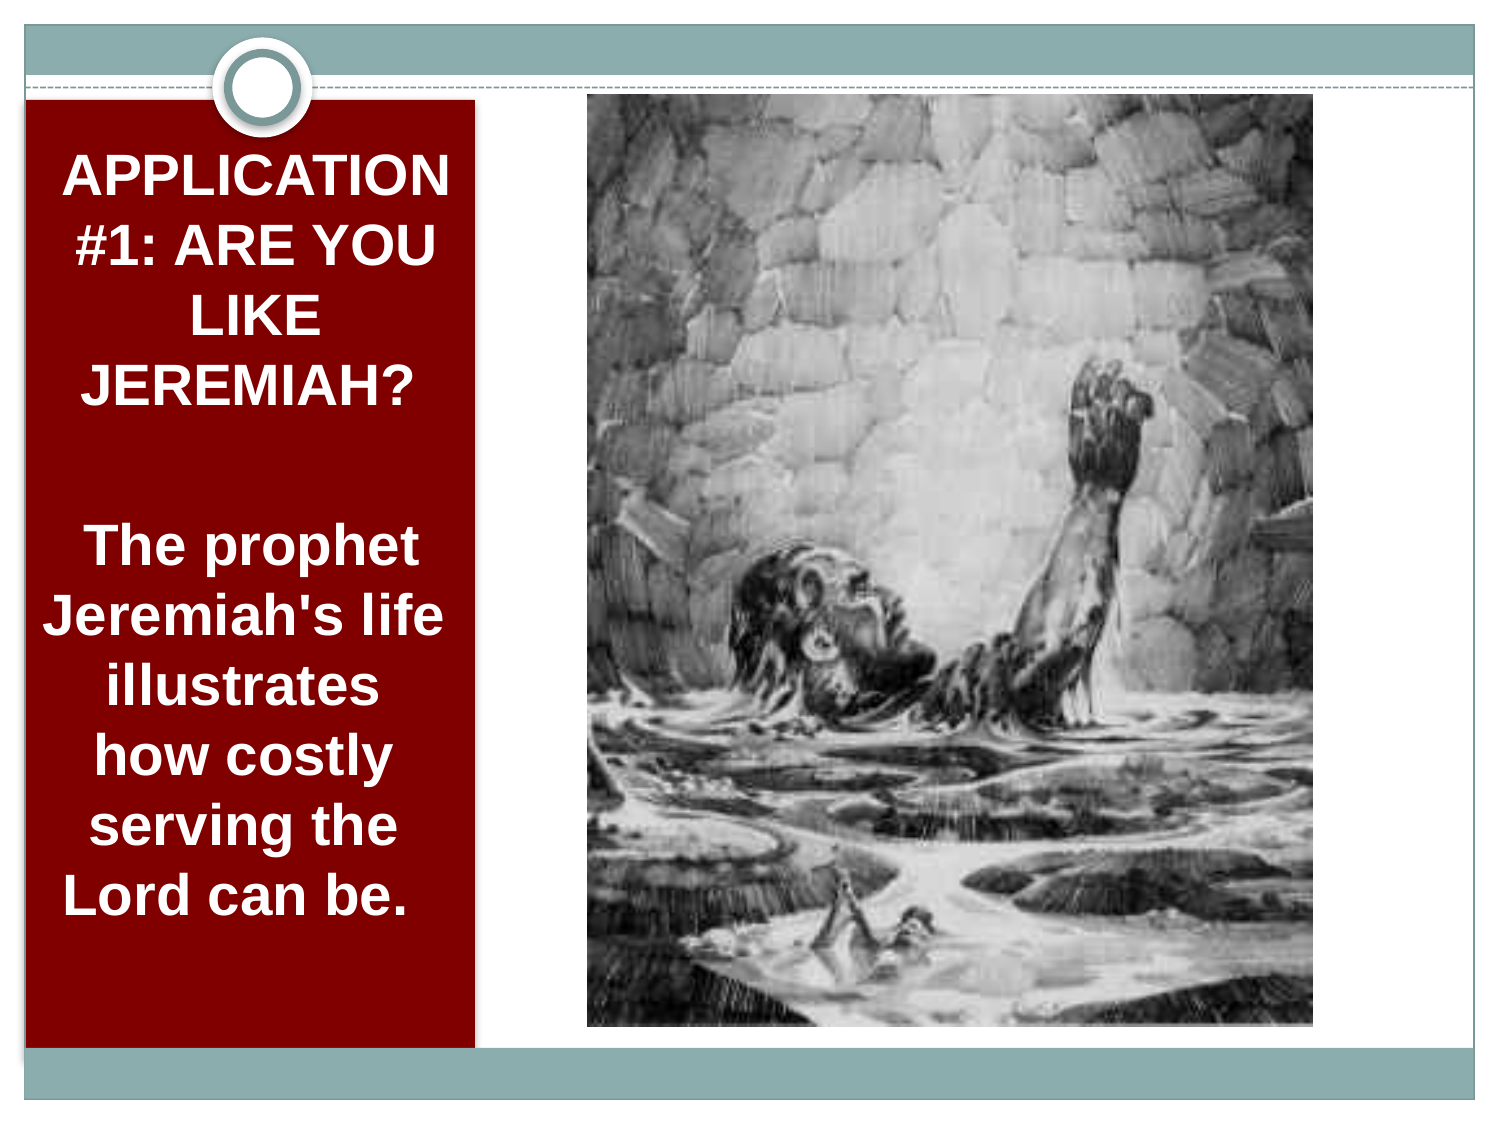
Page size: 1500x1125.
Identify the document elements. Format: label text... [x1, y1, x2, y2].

text_box The prophet Jeremiah's life illustrates how costly serving the Lord can be. [24, 500, 463, 935]
title APPLICATION #1: ARE YOU LIKE JEREMIAH? [24, 103, 488, 425]
picture [587, 94, 1313, 1027]
